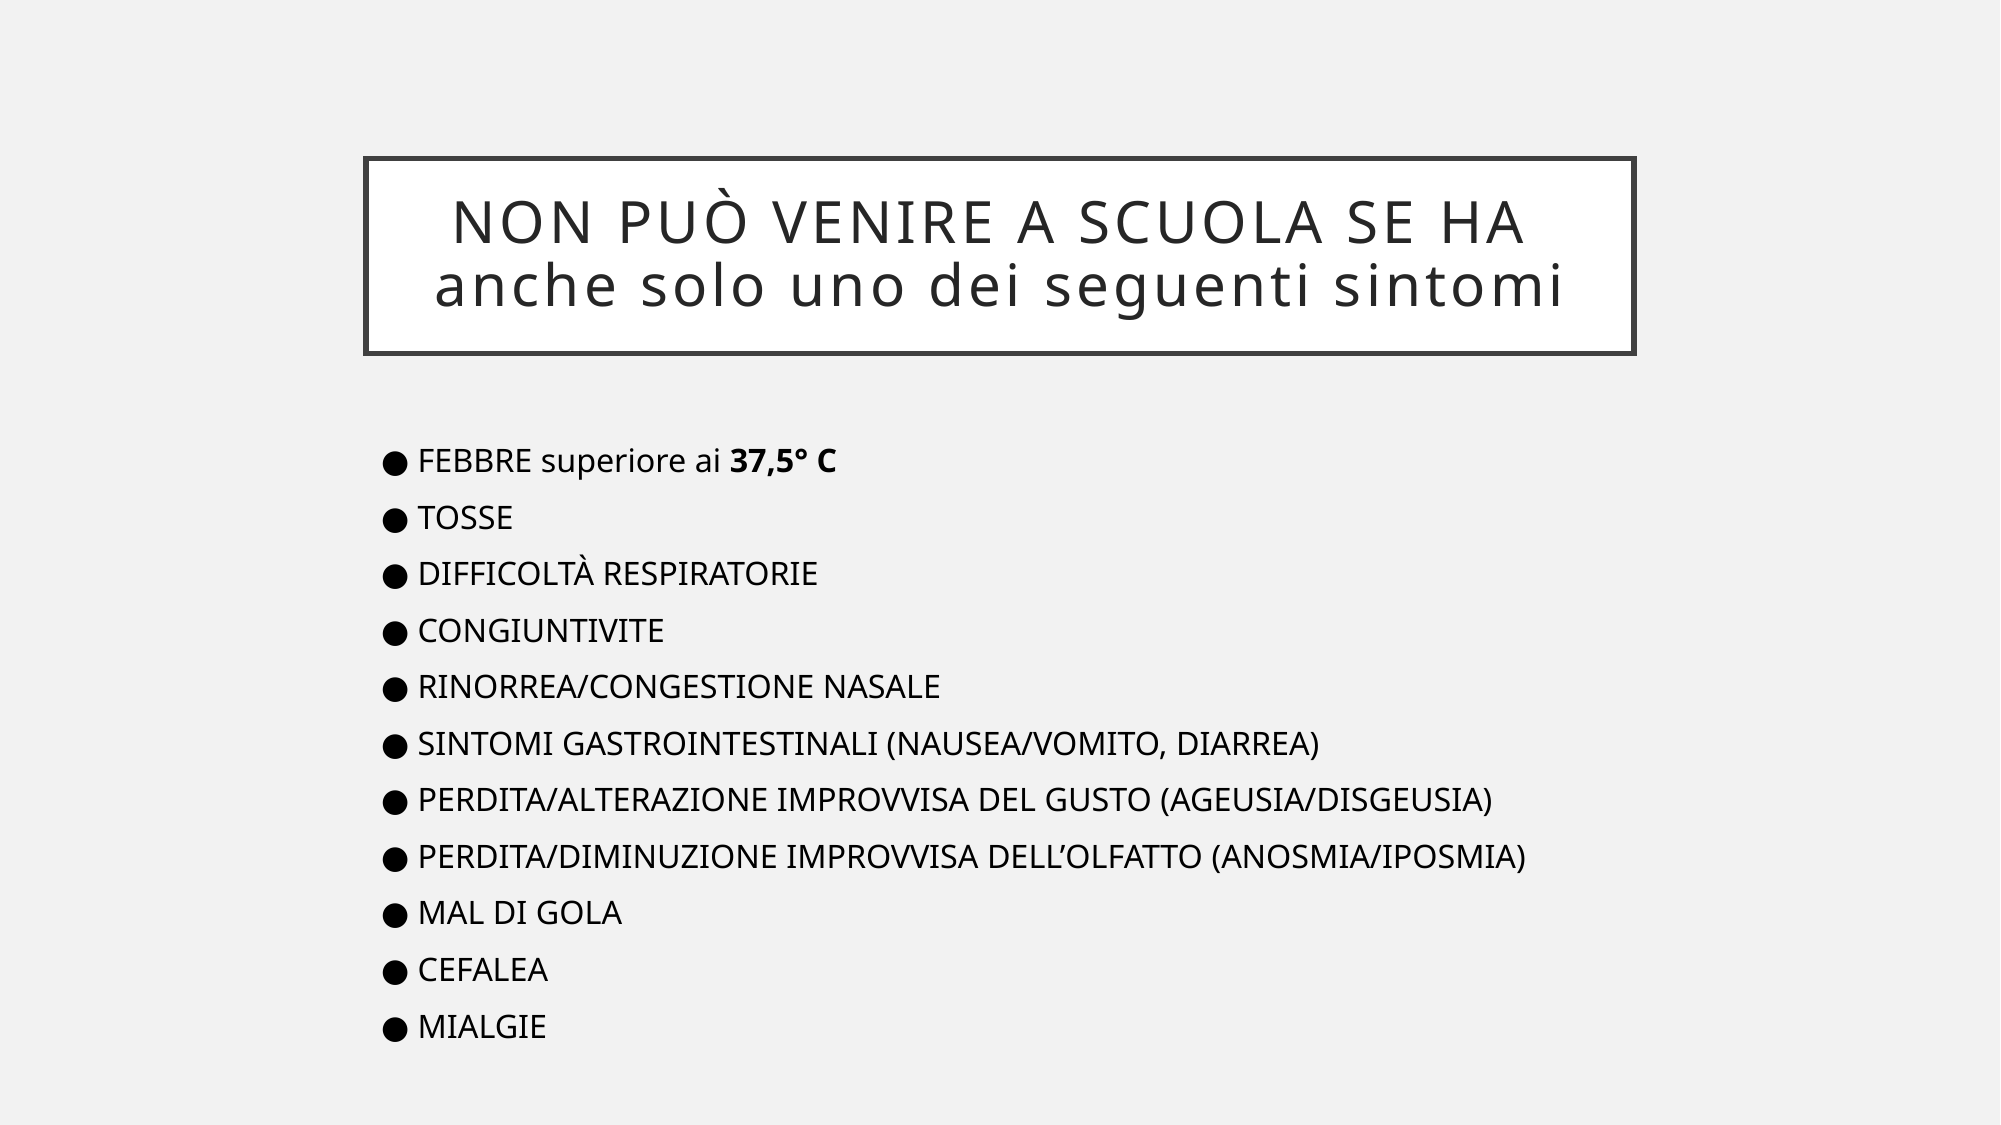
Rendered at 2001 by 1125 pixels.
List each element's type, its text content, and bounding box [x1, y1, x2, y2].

title Non può venire A SCUOLA se ha anche solo uno dei seguenti sintomi [363, 156, 1637, 356]
list ● FEBBRE superiore ai 37,5° C ● TOSSE ● DIFFICOLTÀ RESPIRATORIE ● CONGIUNTIVITE ● RINORREA/CONGESTIONE NASALE ● SINTOMI GASTROINTESTINALI (NAUSEA/VOMITO, DIARREA) ● PERDITA/ALTERAZIONE IMPROVVISA DEL GUSTO (AGEUSIA/DISGEUSIA) ● PERDITA/DIMINUZIONE IMPROVVISA DELL’OLFATTO (ANOSMIA/IPOSMIA) ● MAL DI GOLA ● CEFALEA ● MIALGIE [366, 432, 1634, 1053]
